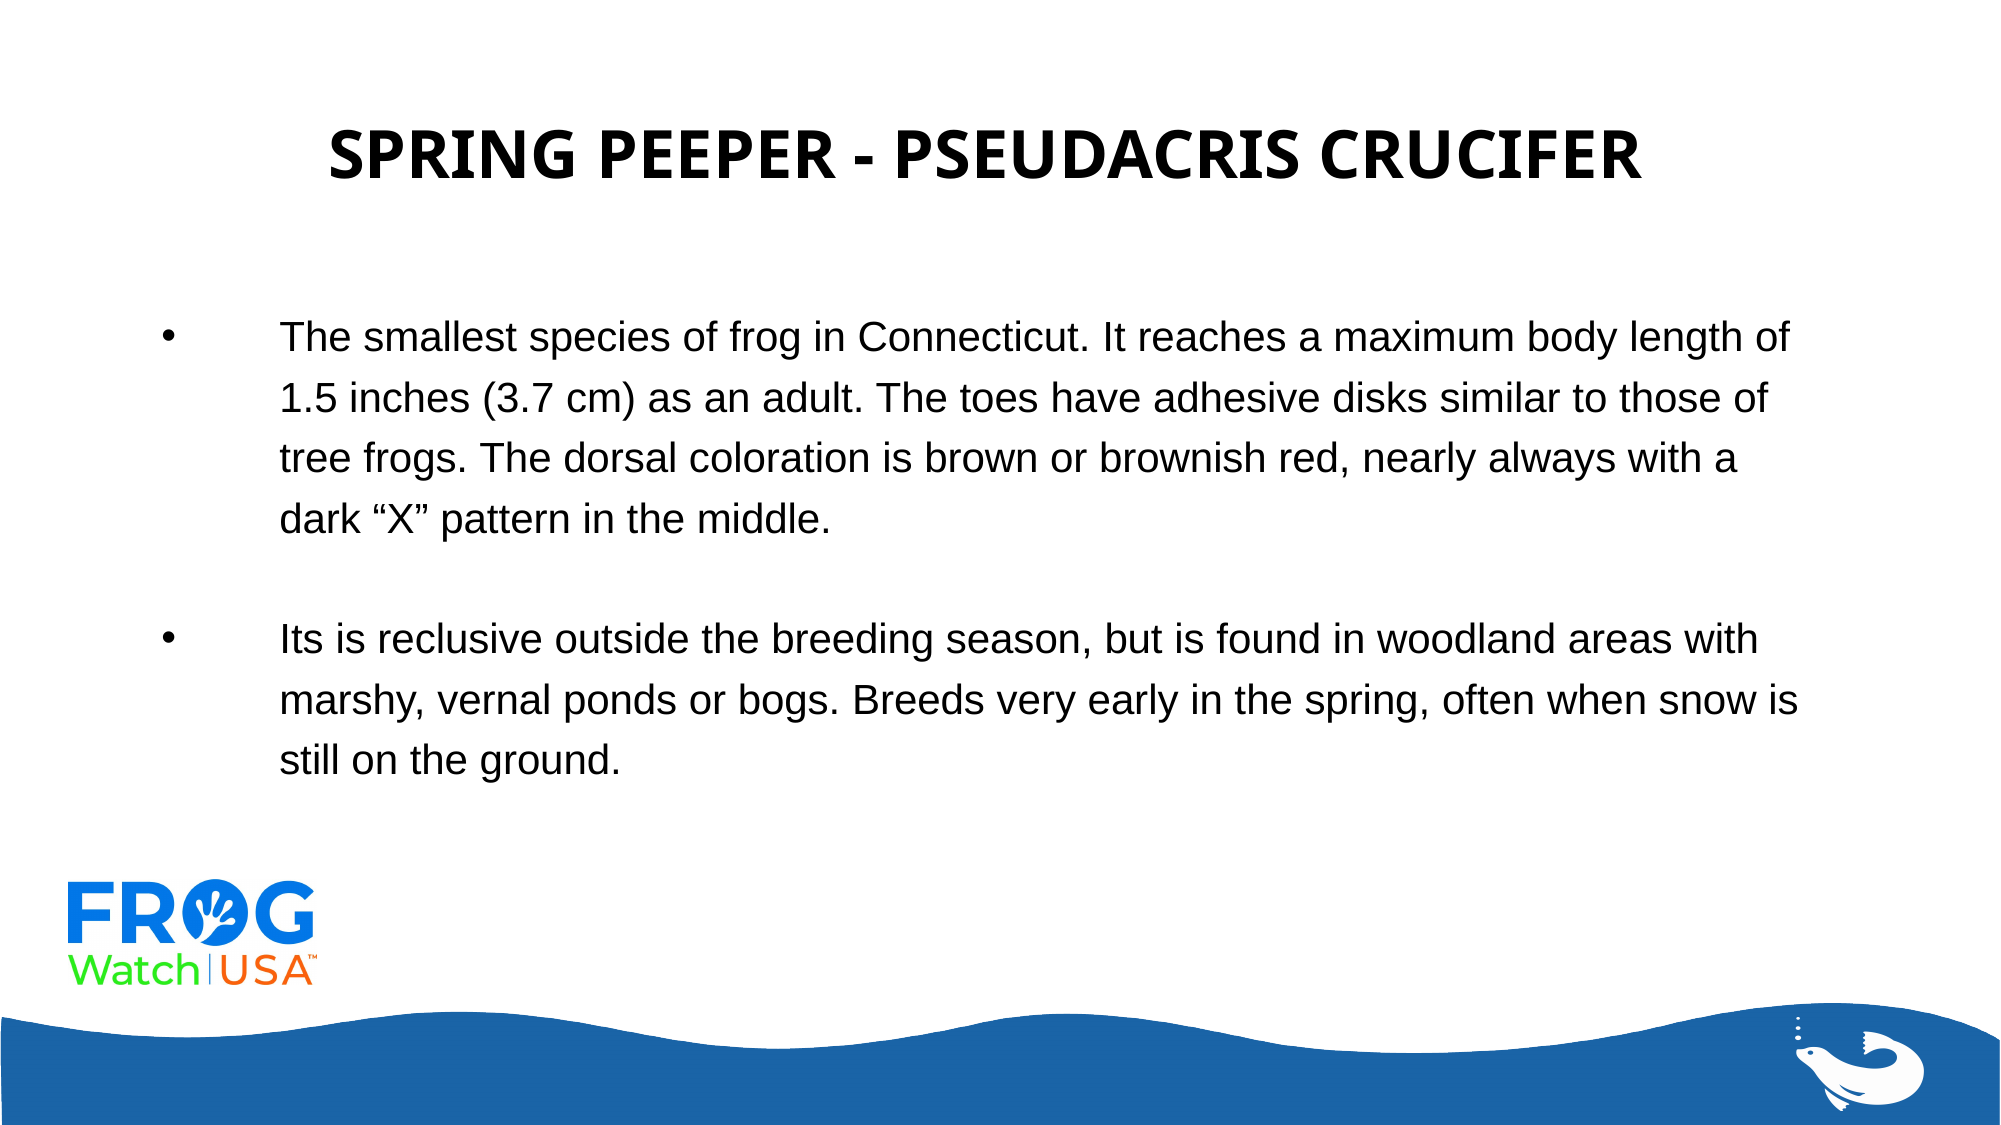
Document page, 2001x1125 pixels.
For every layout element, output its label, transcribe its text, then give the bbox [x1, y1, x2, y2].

subtitle The smallest species of frog in Connecticut. It reaches a maximum body length of 1.5 inches (3.7 cm) as an adult. The toes have adhesive disks similar to those of tree frogs. The dorsal coloration is brown or brownish red, nearly always with a dark “X” pattern in the middle. Its is reclusive outside the breeding season, but is found in woodland areas with marshy, vernal ponds or bogs. Breeds very early in the spring, often when snow is still on the ground. [146, 292, 1828, 838]
text_box SPRING PEEPER - PSEUDACRIS CRUCIFER [125, 50, 1846, 264]
picture [67, 878, 317, 985]
picture [0, 1003, 2000, 1125]
